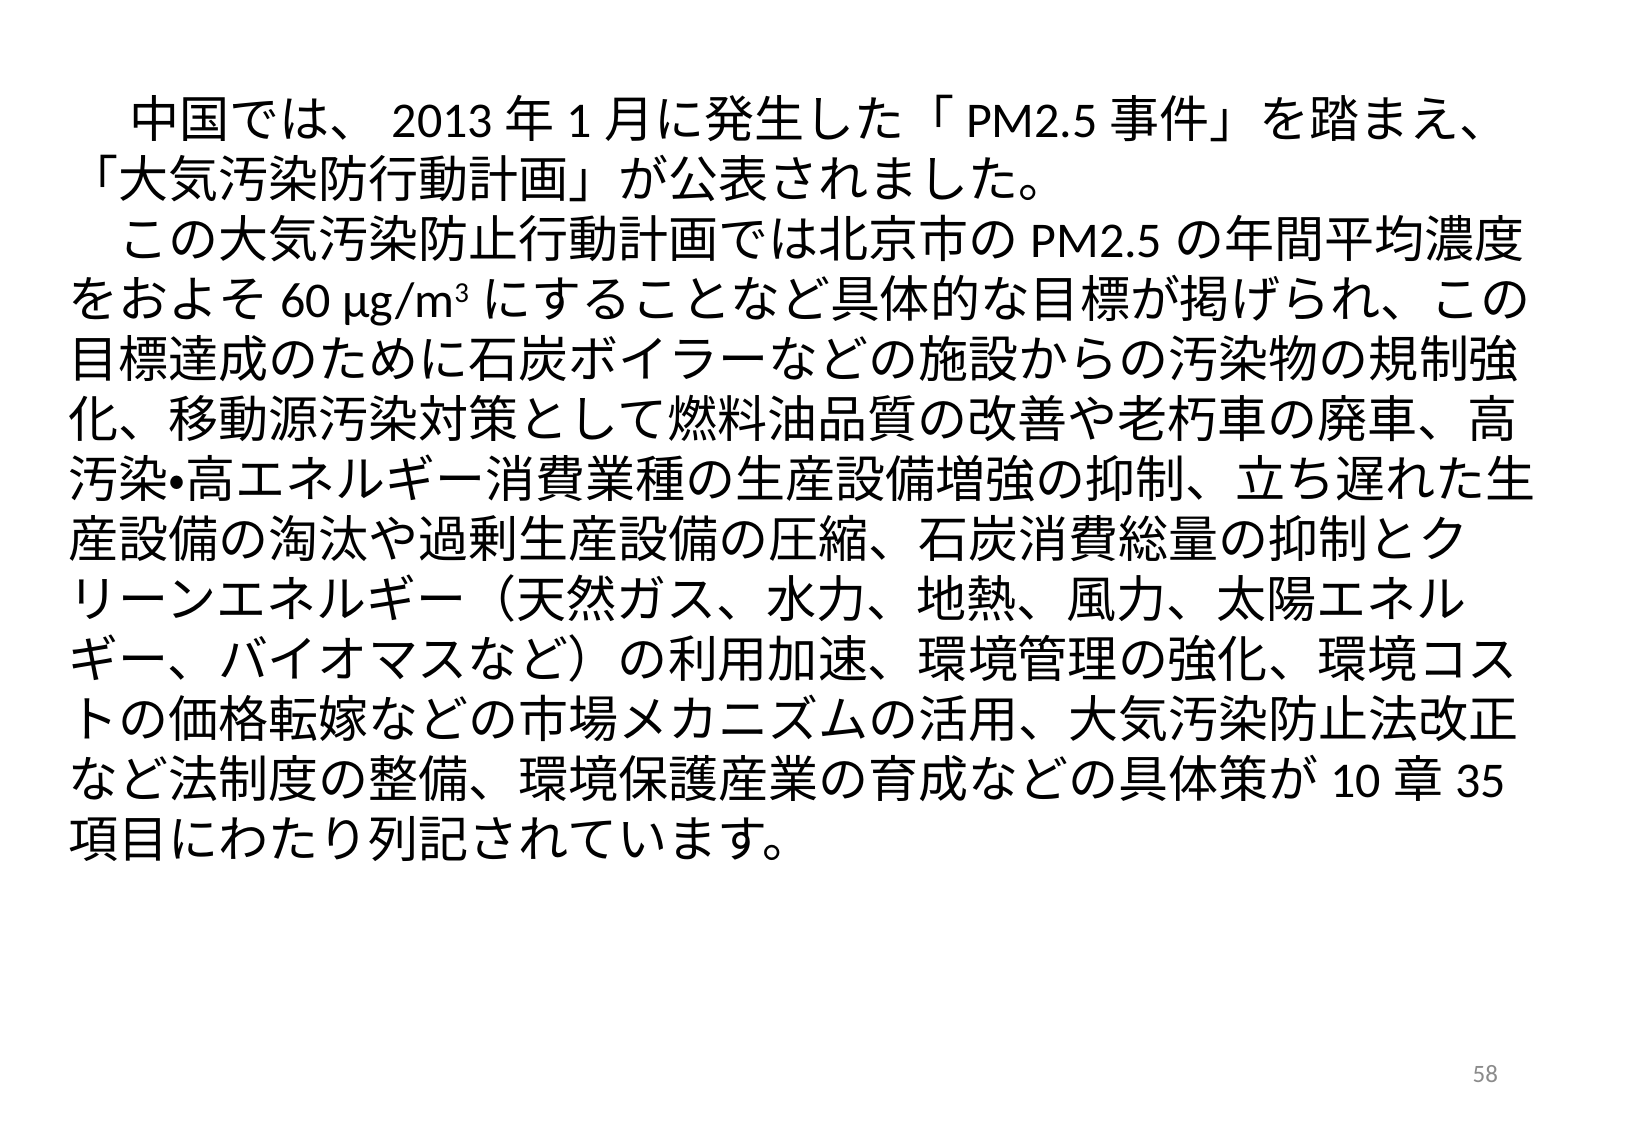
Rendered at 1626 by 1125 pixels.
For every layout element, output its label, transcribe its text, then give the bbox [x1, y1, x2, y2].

slide_number 58 [1147, 1042, 1514, 1103]
text_box 中国では、2013年1月に発生した「PM2.5事件」を踏まえ、「大気汚染防行動計画」が公表されました。 この大気汚染防止行動計画では北京市のPM2.5の年間平均濃度をおよそ60 μg/m3にすることなど具体的な目標が掲げられ、この目標達成のために石炭ボイラーなどの施設からの汚染物の規制強化、移動源汚染対策として燃料油品質の改善や老朽車の廃車、高汚染・高エネルギー消費業種の生産設備増強の抑制、立ち遅れた生産設備の淘汰や過剰生産設備の圧縮、石炭消費総量の抑制とクリーンエネルギー（天然ガス、水力、地熱、風力、太陽エネルギー、バイオマスなど）の利用加速、環境管理の強化、環境コストの価格転嫁などの市場メカニズムの活用、大気汚染防止法改正など法制度の整備、環境保護産業の育成などの具体策が10章35項目にわたり列記されています。 [53, 79, 1571, 875]
